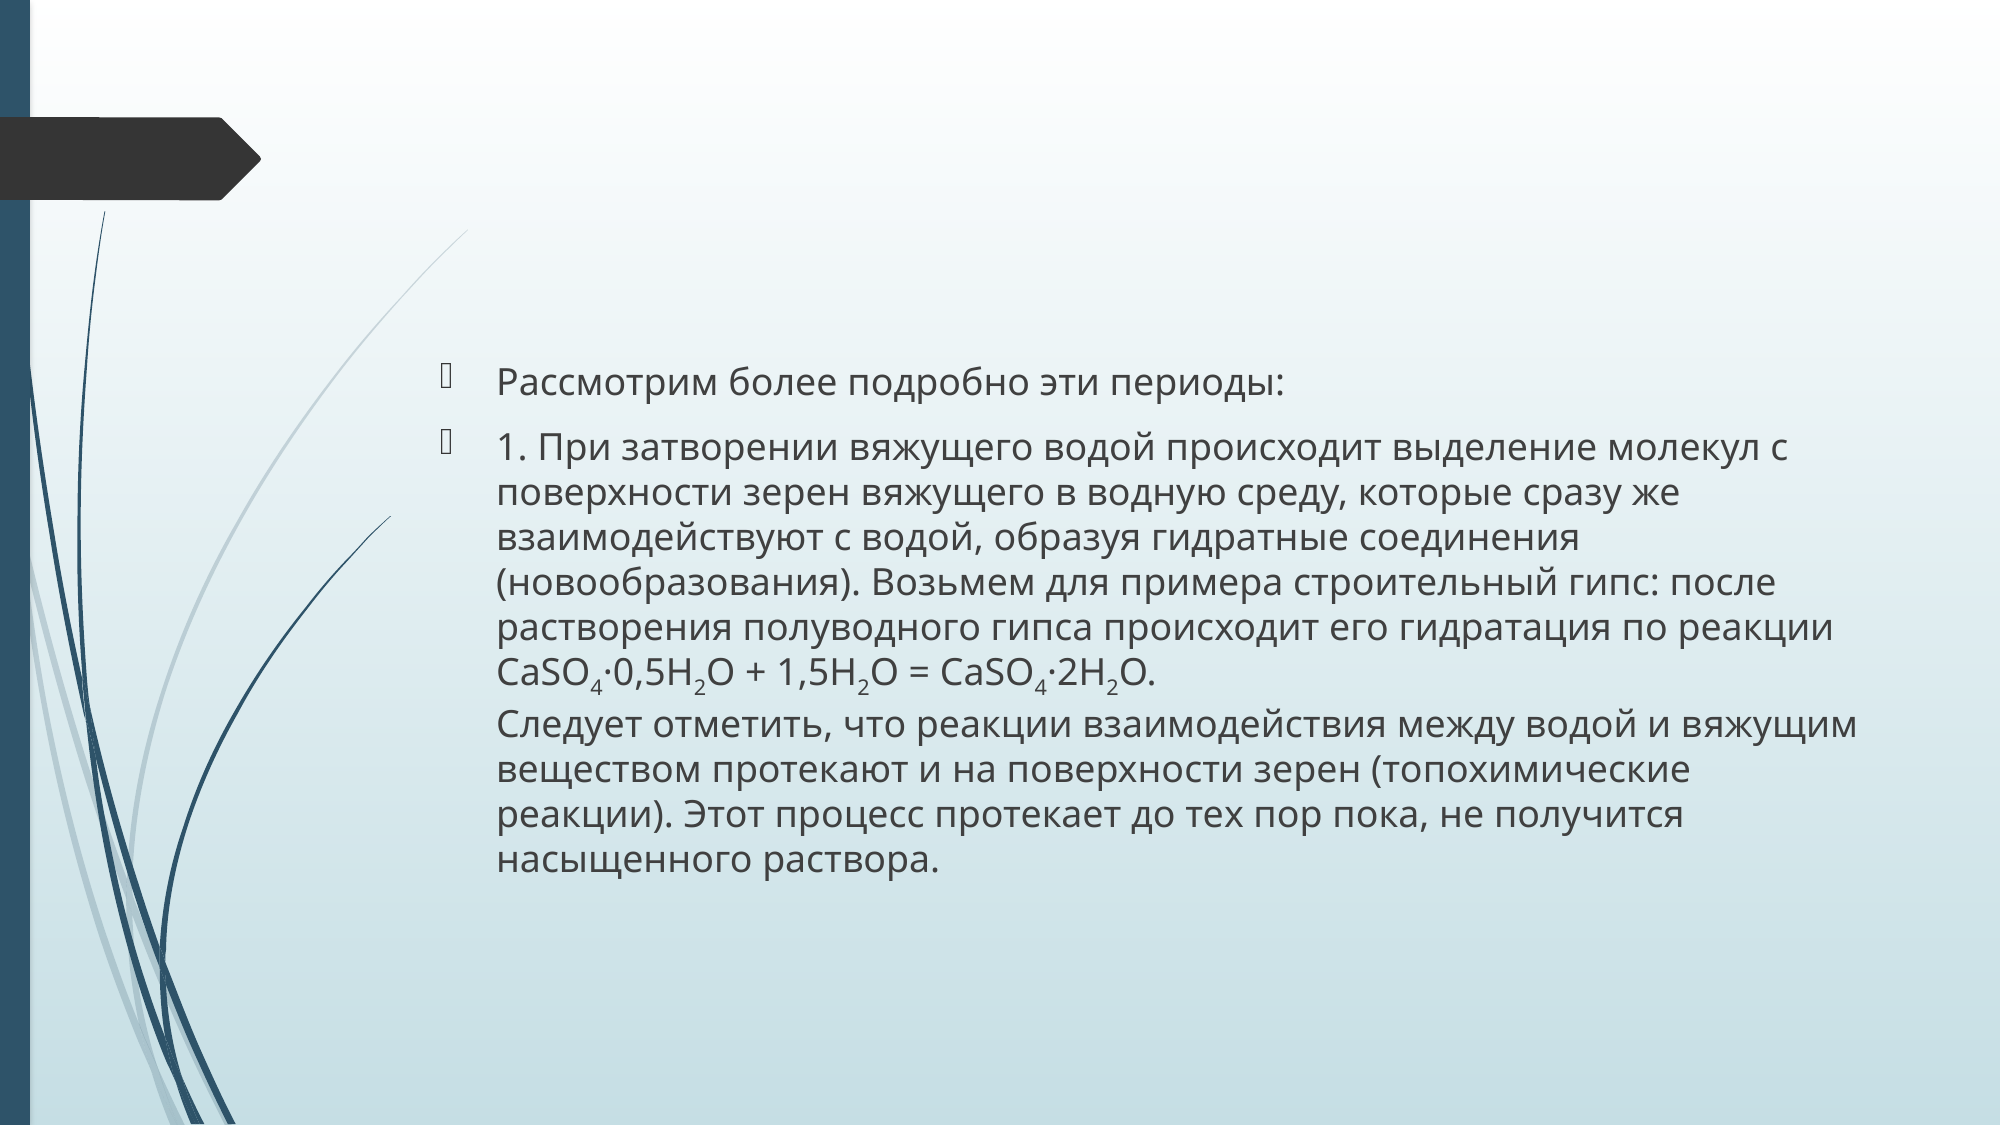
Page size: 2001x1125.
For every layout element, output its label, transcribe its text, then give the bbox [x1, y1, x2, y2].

list Рассмотрим более подробно эти периоды: 1. При затворении вяжущего водой происходит выделение молекул с поверхности зерен вяжущего в водную среду, которые сразу же взаимодействуют с водой, образуя гидратные соединения (новообразования). Возьмем для примера строительный гипс: после растворения полуводного гипса происходит его гидратация по реакции CaSO4·0,5H2O + 1,5Н2О = CaSO4·2H2О. Следует отметить, что реакции взаимодействия между водой и вяжущим веществом протекают и на поверхности зерен (топохимические реакции). Этот процесс протекает до тех пор пока, не получится насыщенного раствора. [424, 350, 1888, 970]
